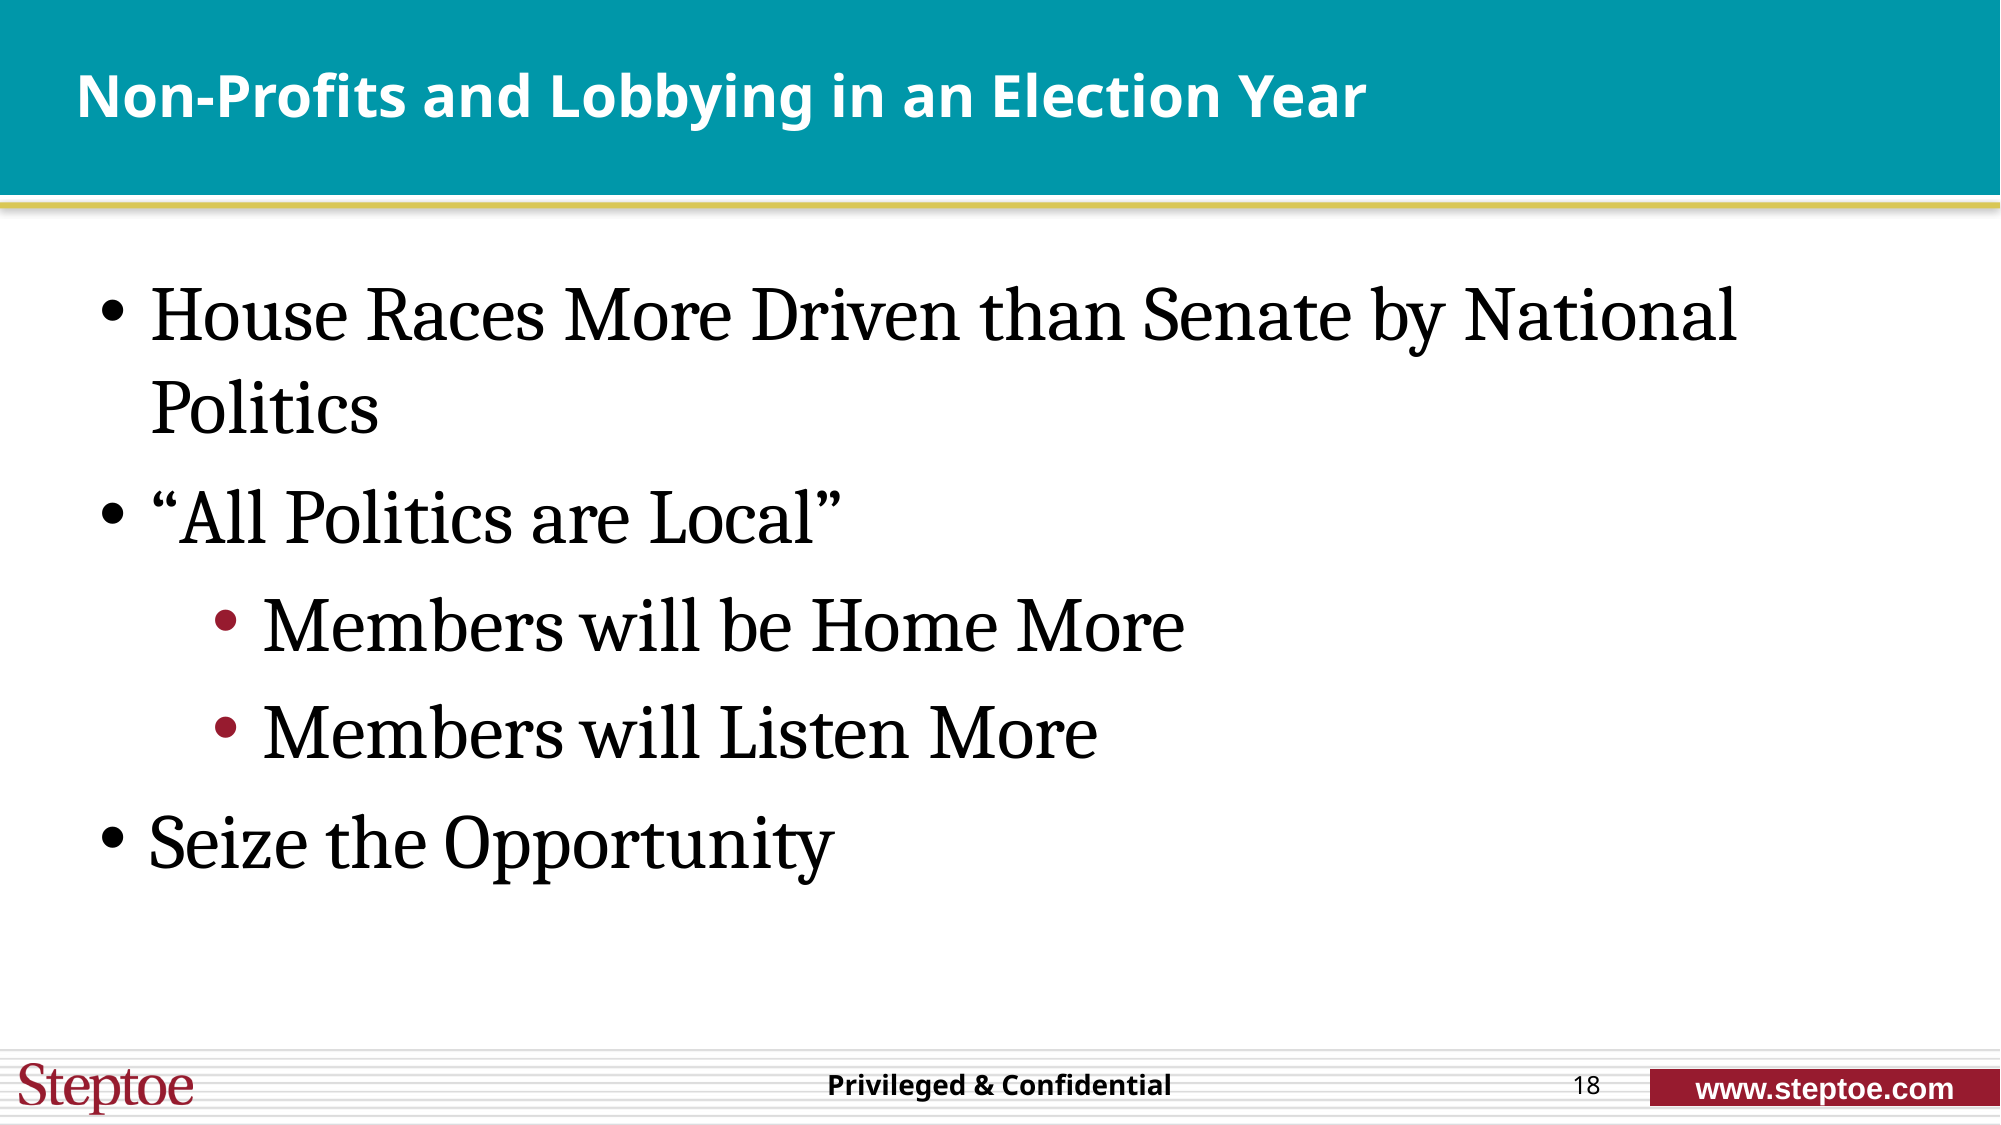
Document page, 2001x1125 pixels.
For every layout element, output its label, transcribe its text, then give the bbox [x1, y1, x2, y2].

slide_number 18 [1430, 1049, 1601, 1125]
picture [1601, 1049, 2000, 1125]
picture [0, 1049, 1430, 1125]
title Non-Profits and Lobbying in an Election Year [0, 0, 2000, 195]
list House Races More Driven than Senate by National Politics “All Politics are Local” Members will be Home More Members will Listen More Seize the Opportunity [99, 262, 1800, 1005]
